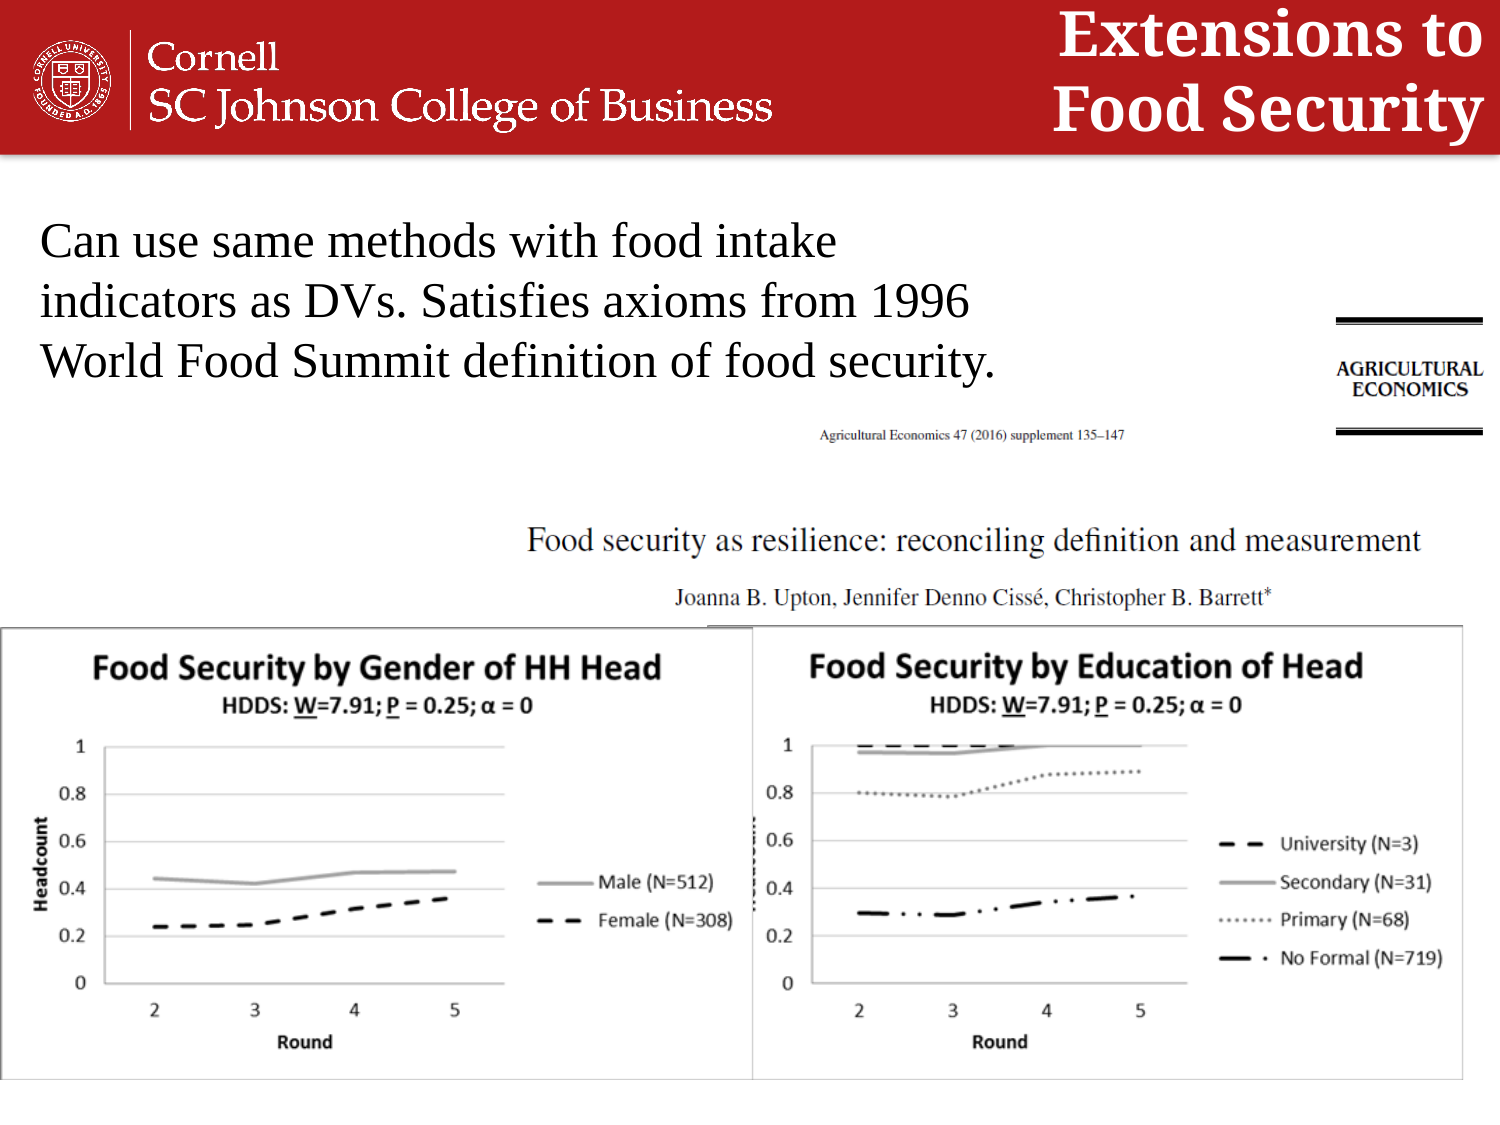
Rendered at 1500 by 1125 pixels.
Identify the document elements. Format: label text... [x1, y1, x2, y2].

text_box Can use same methods with food intake indicators as DVs. Satisfies axioms from 1996 World Food Summit definition of food security. [24, 199, 1038, 395]
picture [524, 314, 1485, 613]
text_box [0, 624, 1464, 1081]
picture [33, 21, 772, 133]
text_box Extensions to Food Security [1012, 0, 1500, 113]
